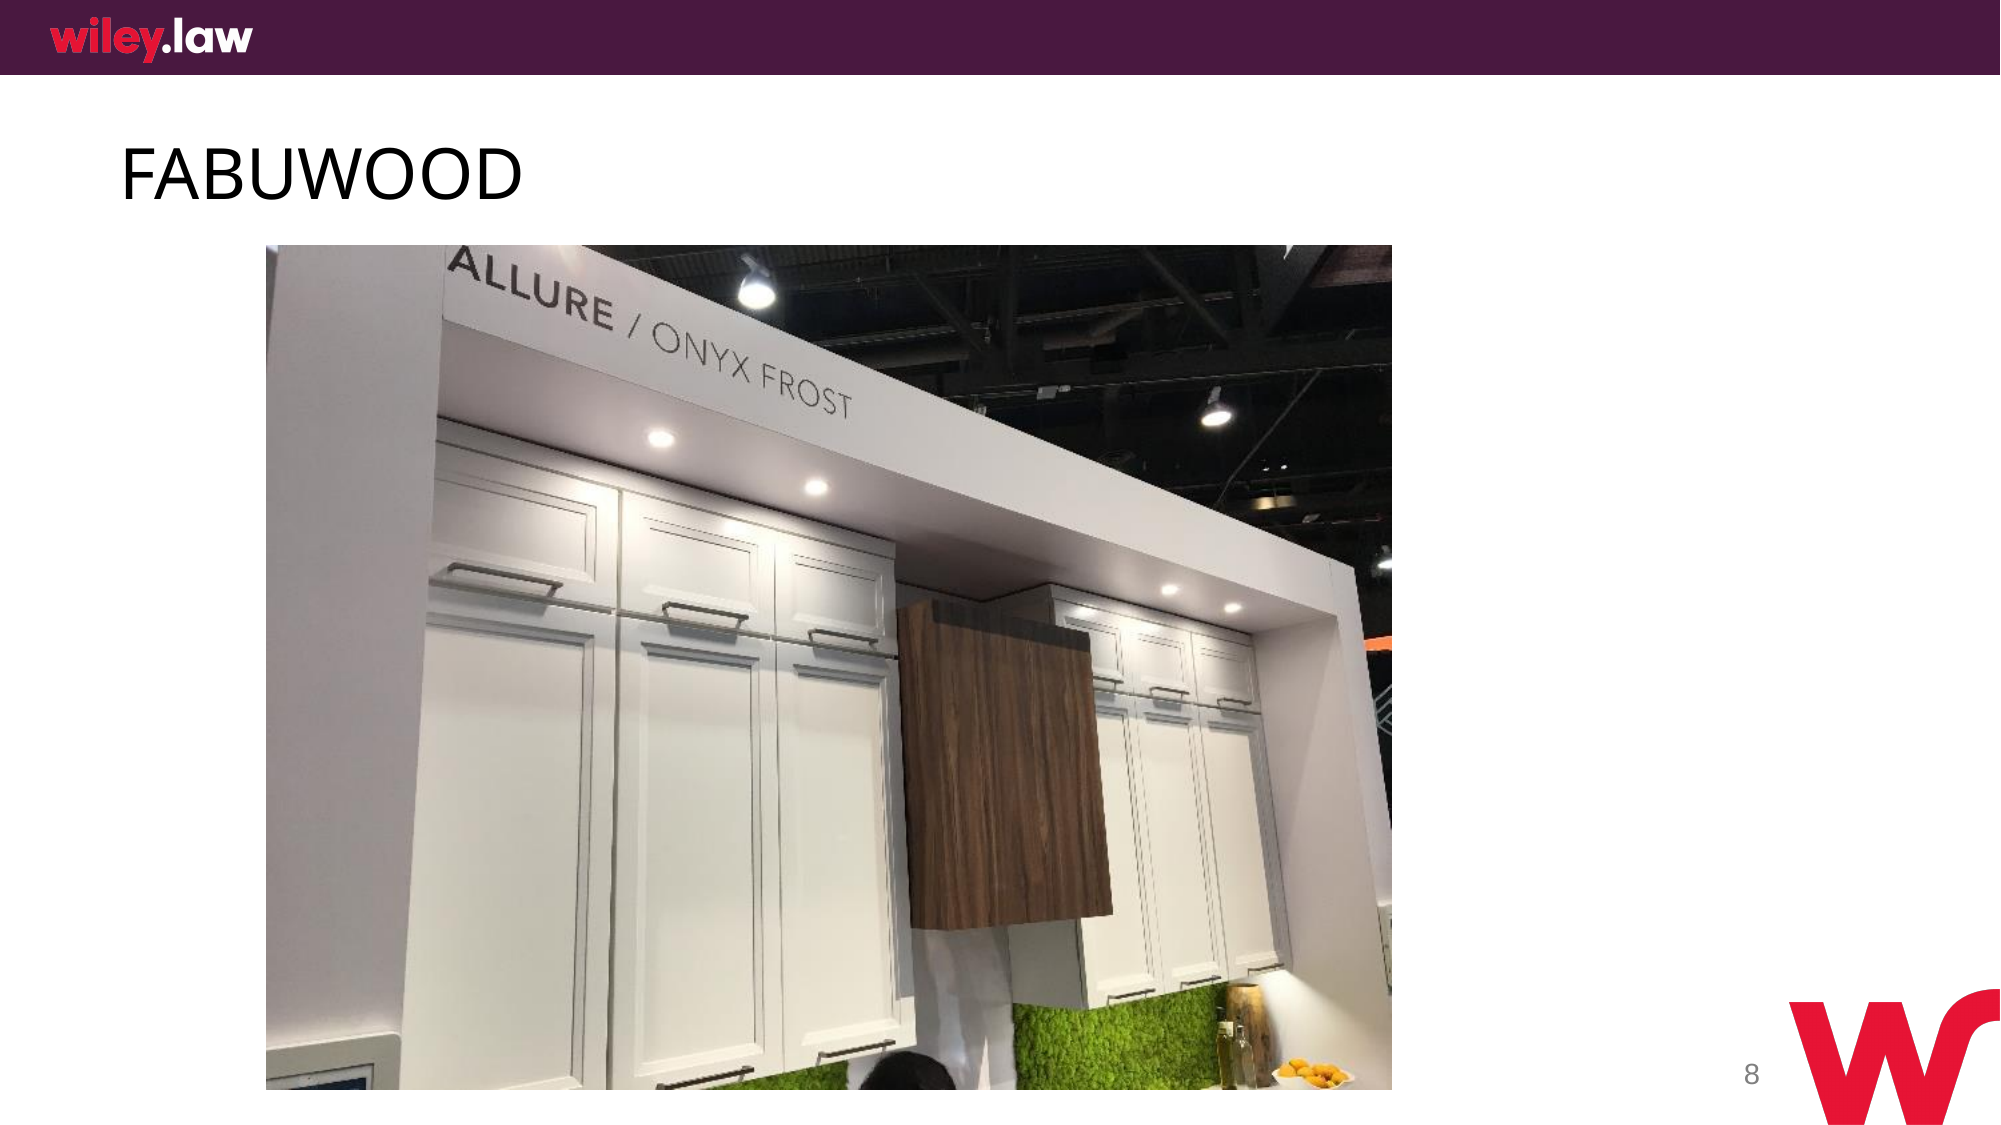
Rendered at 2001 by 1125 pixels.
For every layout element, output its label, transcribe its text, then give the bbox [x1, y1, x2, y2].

picture [266, 245, 1392, 1090]
title FABUWOOD [104, 75, 1899, 278]
slide_number 8 [1596, 1042, 1775, 1103]
picture [50, 17, 253, 63]
picture [1789, 989, 2000, 1125]
